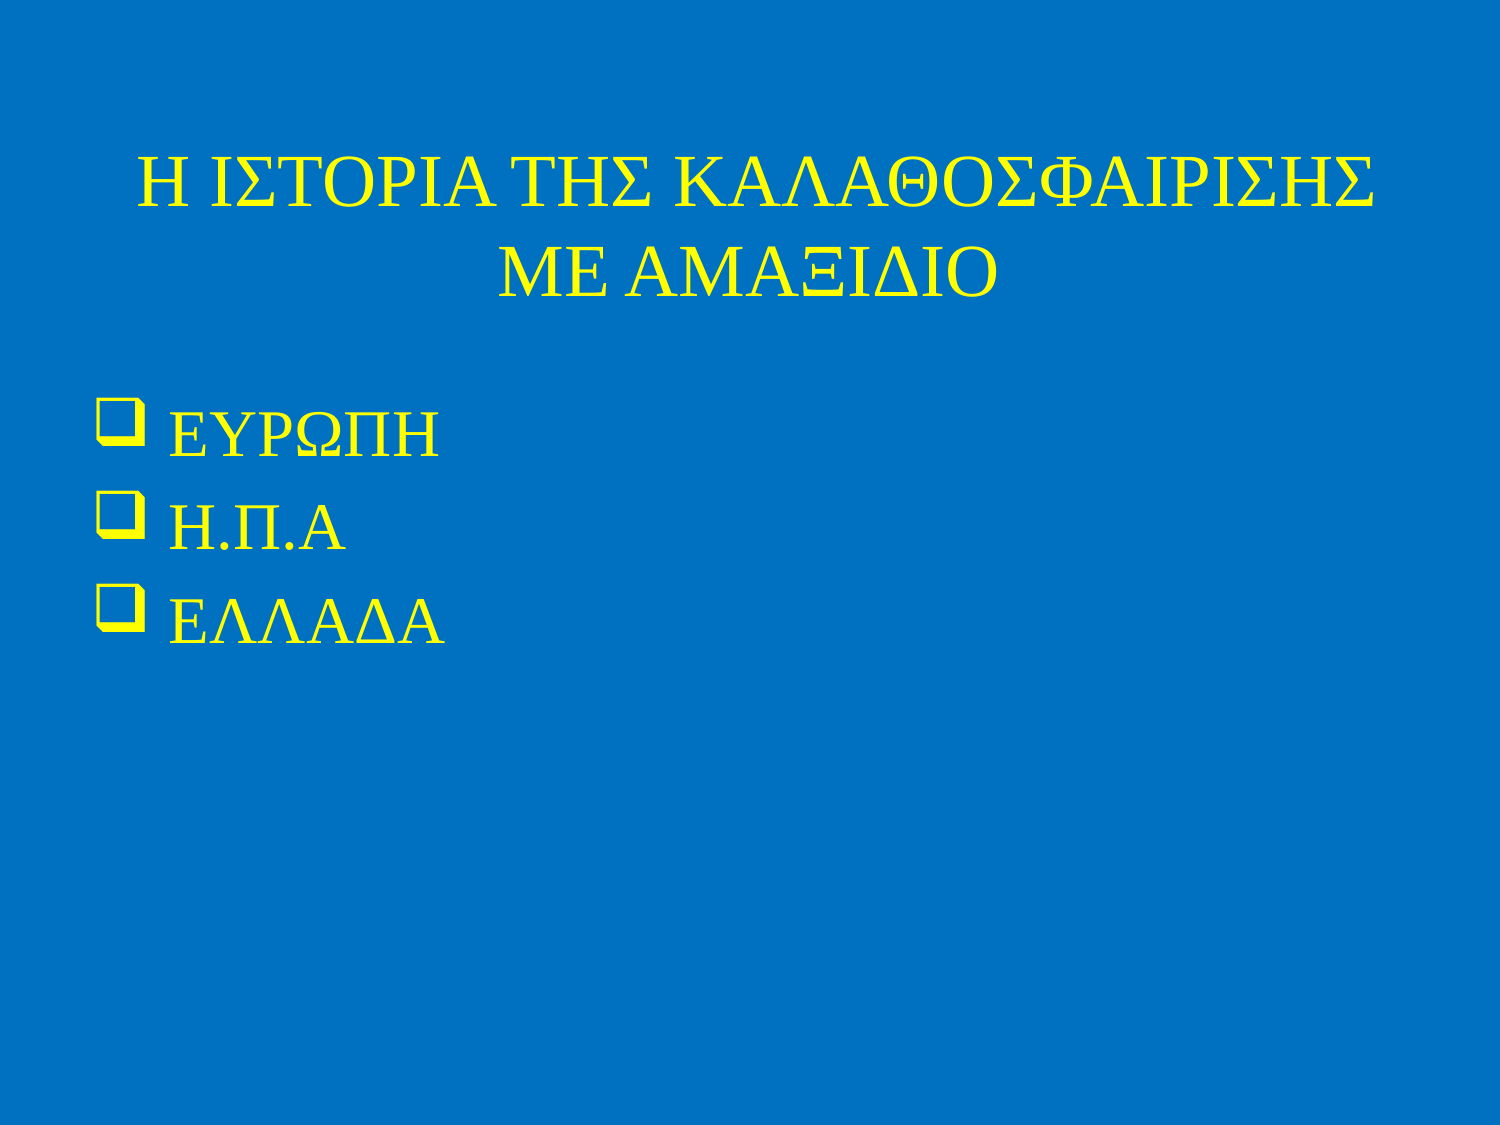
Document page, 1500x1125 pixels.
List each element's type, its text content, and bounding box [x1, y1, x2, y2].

list ΕΥΡΩΠΗ Η.Π.Α ΕΛΛΑΔΑ [76, 382, 1427, 1125]
title Η ΙΣΤΟΡΙΑ ΤΗΣ ΚΑΛΑΘΟΣΦΑΙΡΙΣΗΣ ΜΕ ΑΜΑΞΙΔΙΟ [75, 45, 1424, 398]
